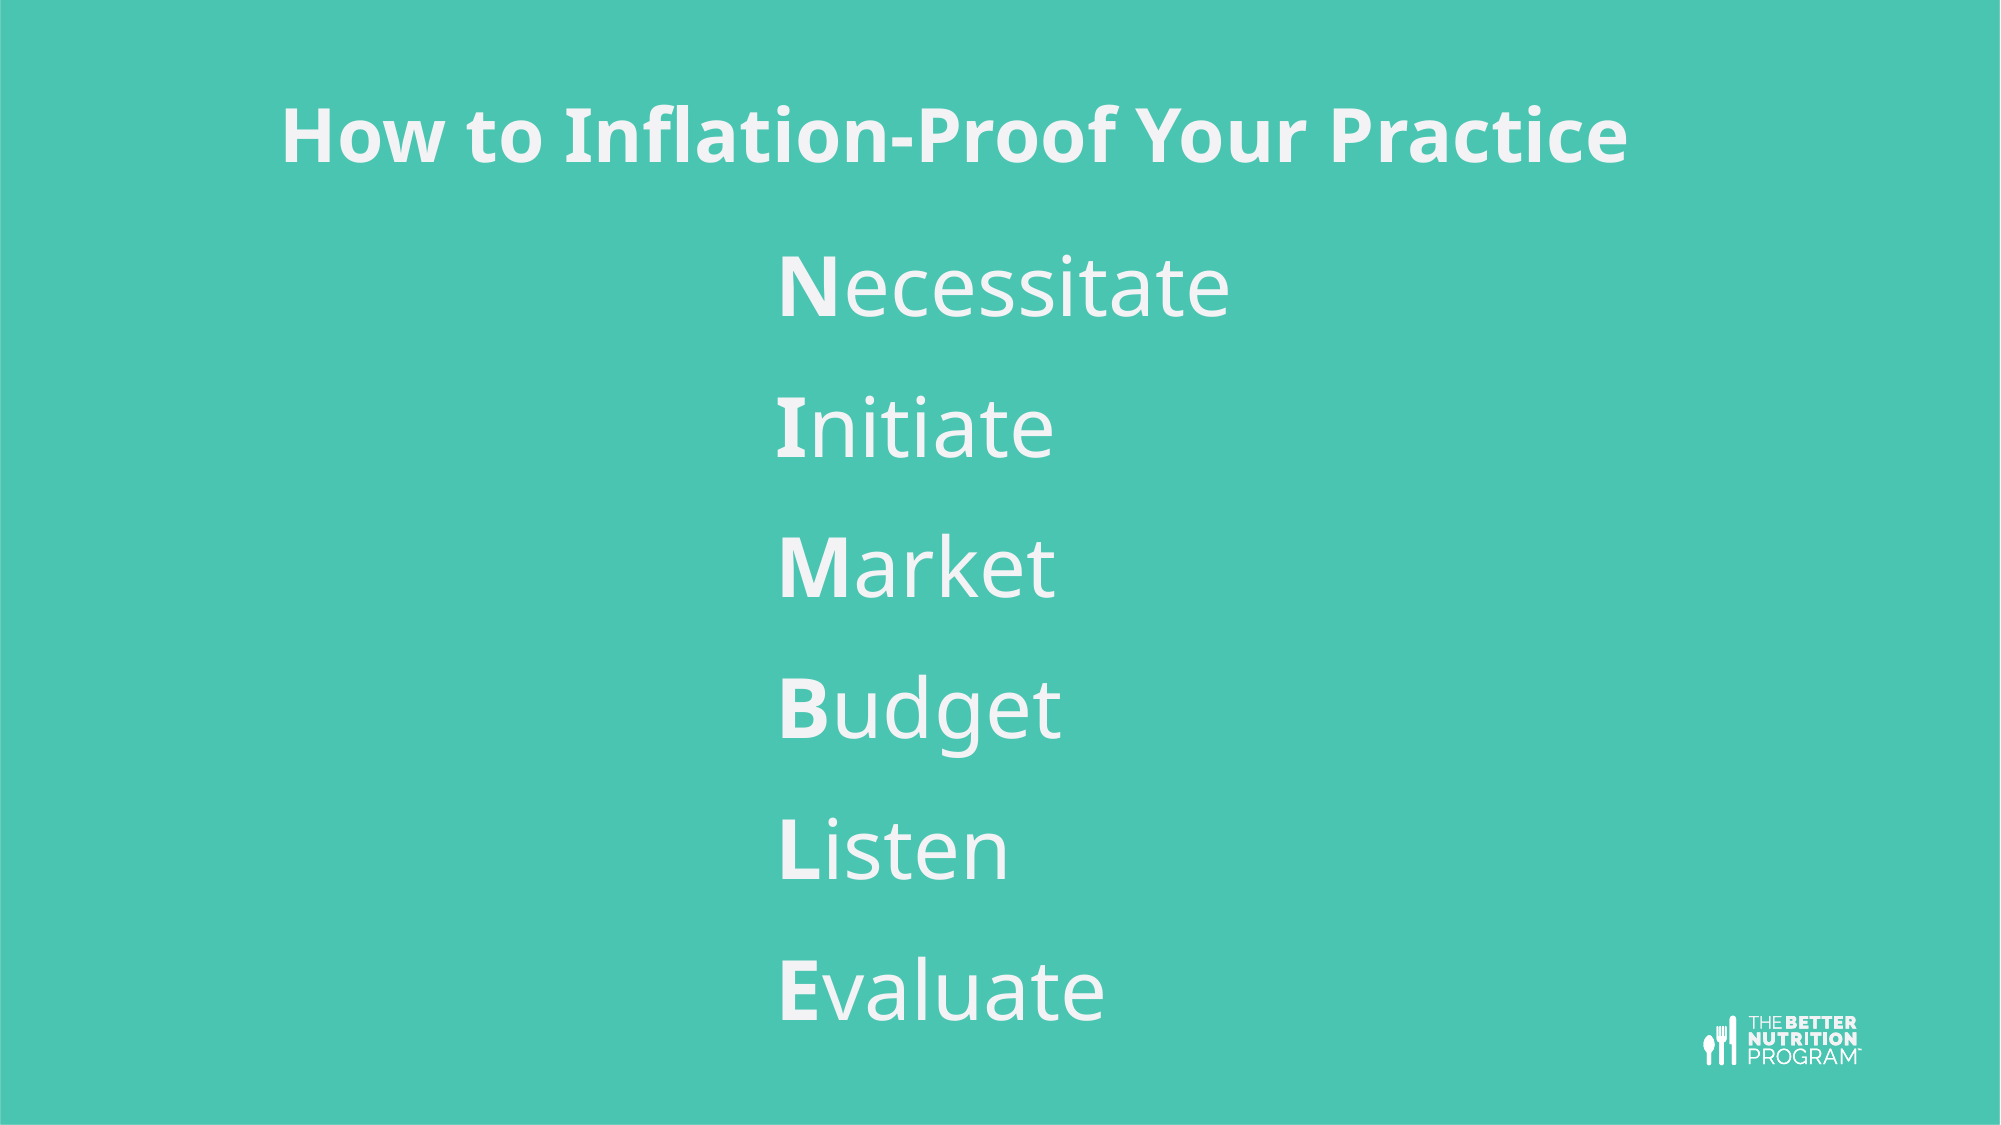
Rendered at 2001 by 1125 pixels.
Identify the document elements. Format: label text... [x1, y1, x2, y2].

title How to Inflation-Proof Your Practice [137, 59, 1773, 186]
list Necessitate Initiate Market Budget Listen Evaluate [760, 205, 1904, 920]
